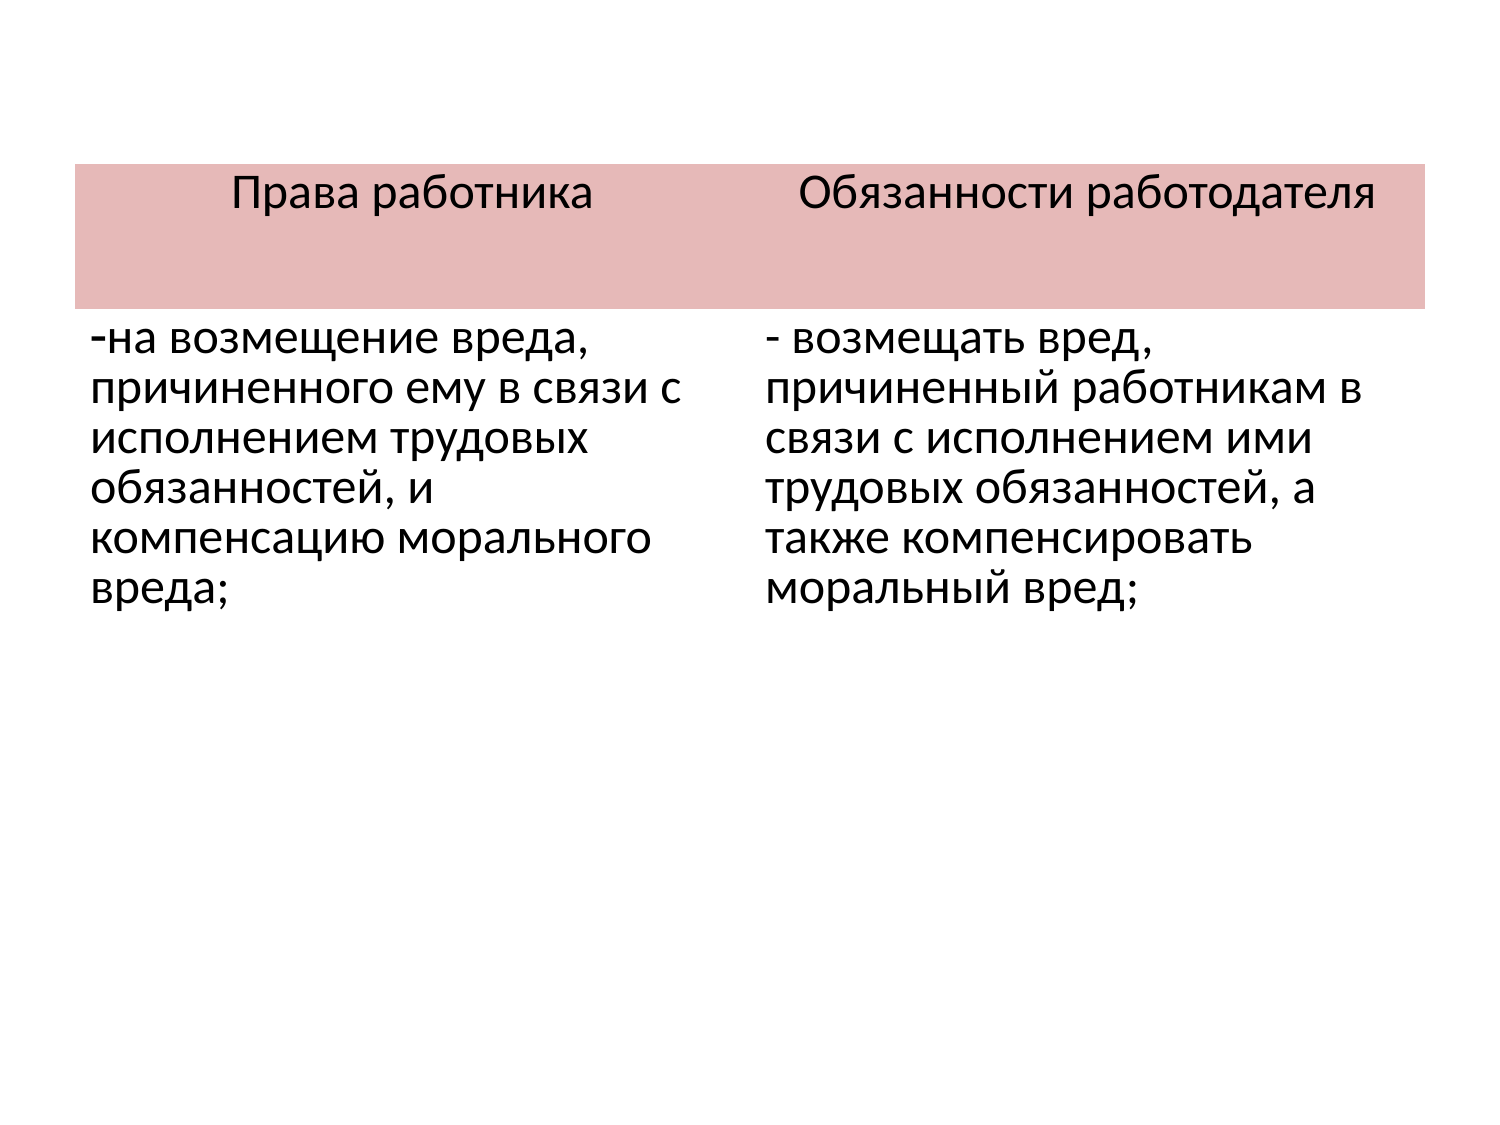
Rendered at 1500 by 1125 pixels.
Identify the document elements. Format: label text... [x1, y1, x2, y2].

table_cell - возмещать вред, причиненный работникам в связи с исполнением ими трудовых обязанностей, а также компенсировать моральный вред; [750, 309, 1425, 773]
table_header Обязанности работодателя [750, 164, 1425, 309]
table_header Права работника [75, 164, 750, 309]
table_cell на возмещение вреда, причиненного ему в связи с исполнением трудовых обязанностей, и компенсацию морального вреда; [75, 309, 750, 773]
